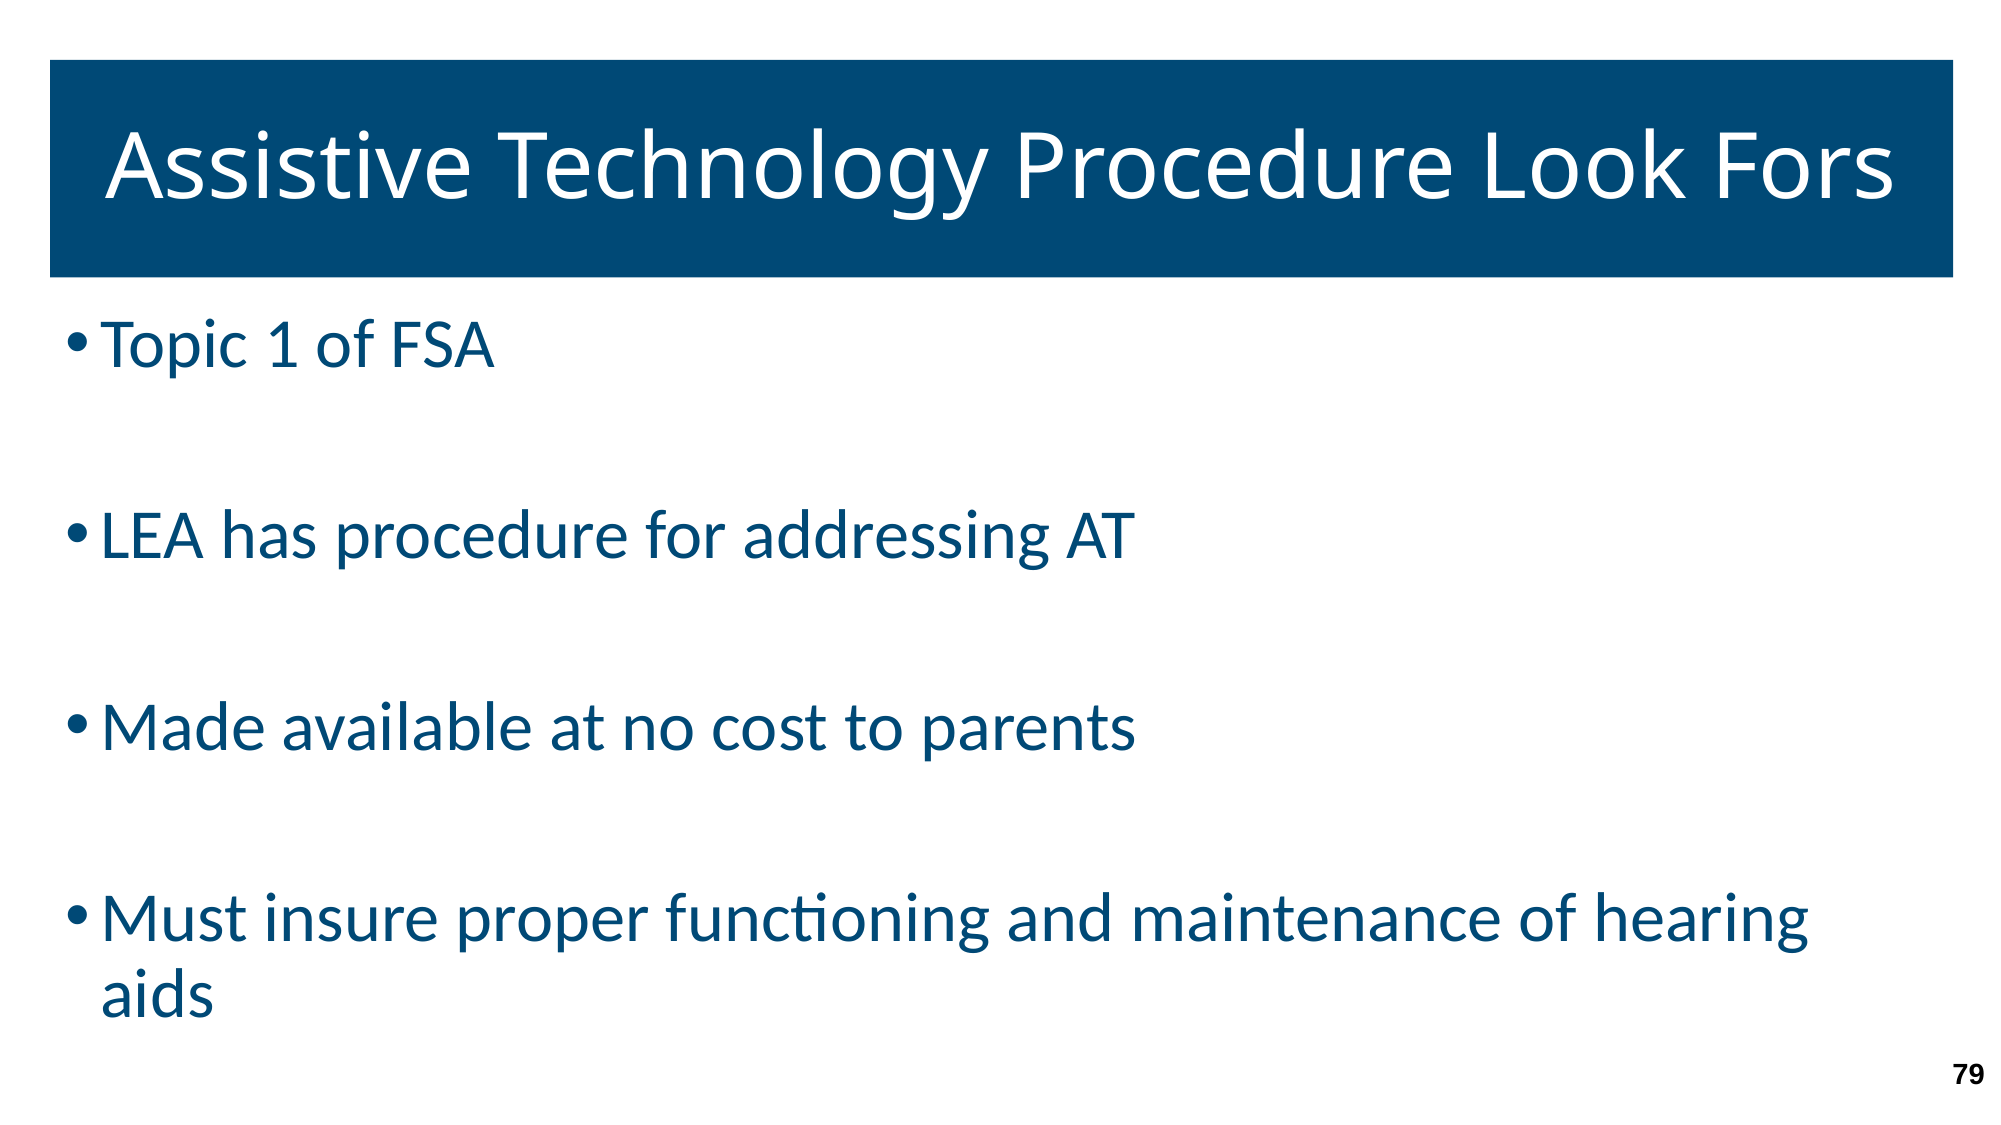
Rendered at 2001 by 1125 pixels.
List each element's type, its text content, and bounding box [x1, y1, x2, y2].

slide_number 79 [1550, 1042, 2000, 1103]
title Assistive Technology Procedure Look Fors [50, 59, 1954, 278]
list Topic 1 of FSA LEA has procedure for addressing AT Made available at no cost to parents Must insure proper functioning and maintenance of hearing aids [50, 299, 1954, 1043]
